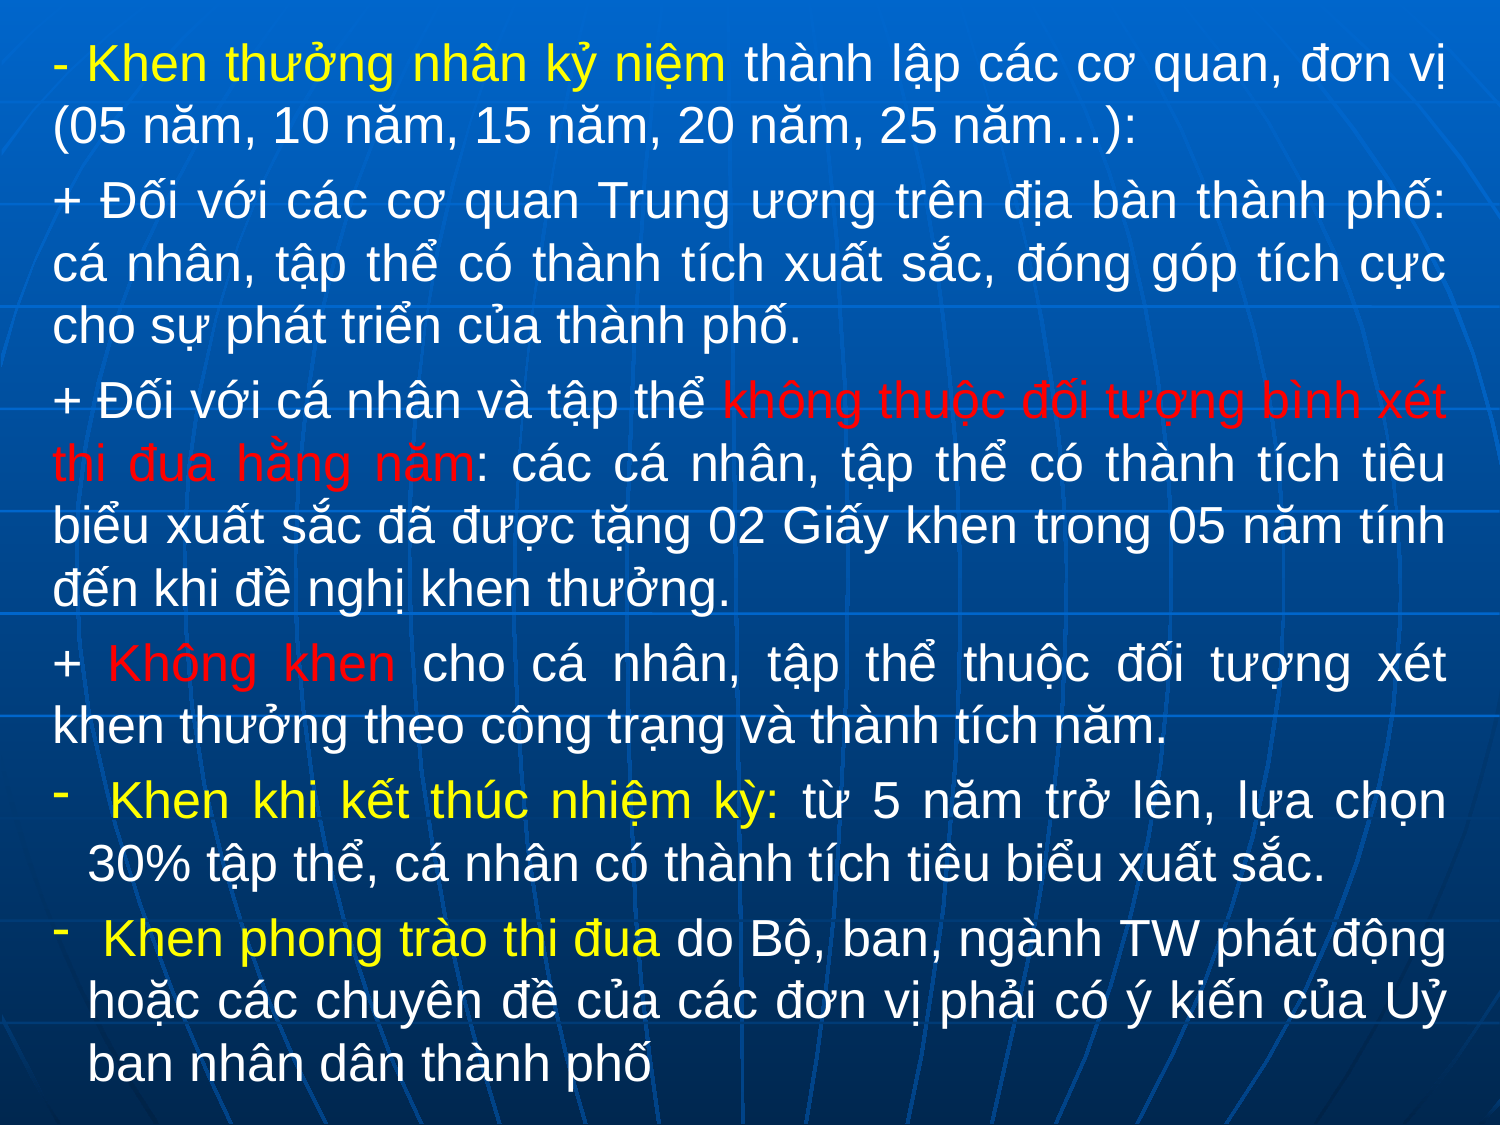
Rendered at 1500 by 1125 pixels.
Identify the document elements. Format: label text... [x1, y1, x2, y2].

text_box [49, 1072, 1463, 1088]
text_box - Khen thưởng nhân kỷ niệm thành lập các cơ quan, đơn vị (05 năm, 10 năm, 15 năm, 20 năm, 25 năm…): + Đối với các cơ quan Trung ương trên địa bàn thành phố: cá nhân, tập thể có thành tích xuất sắc, đóng góp tích cực cho sự phát triển của thành phố. + Đối với cá nhân và tập thể không thuộc đối tượng bình xét thi đua hằng năm: các cá nhân, tập thể có thành tích tiêu biểu xuất sắc đã được tặng 02 Giấy khen trong 05 năm tính đến khi đề nghị khen thưởng. + Không khen cho cá nhân, tập thể thuộc đối tượng xét khen thưởng theo công trạng và thành tích năm. Khen khi kết thúc nhiệm kỳ: từ 5 năm trở lên, lựa chọn 30% tập thể, cá nhân có thành tích tiêu biểu xuất sắc. Khen phong trào thi đua do Bộ, ban, ngành TW phát động hoặc các chuyên đề của các đơn vị phải có ý kiến của Uỷ ban nhân dân thành phố [37, 21, 1463, 1072]
